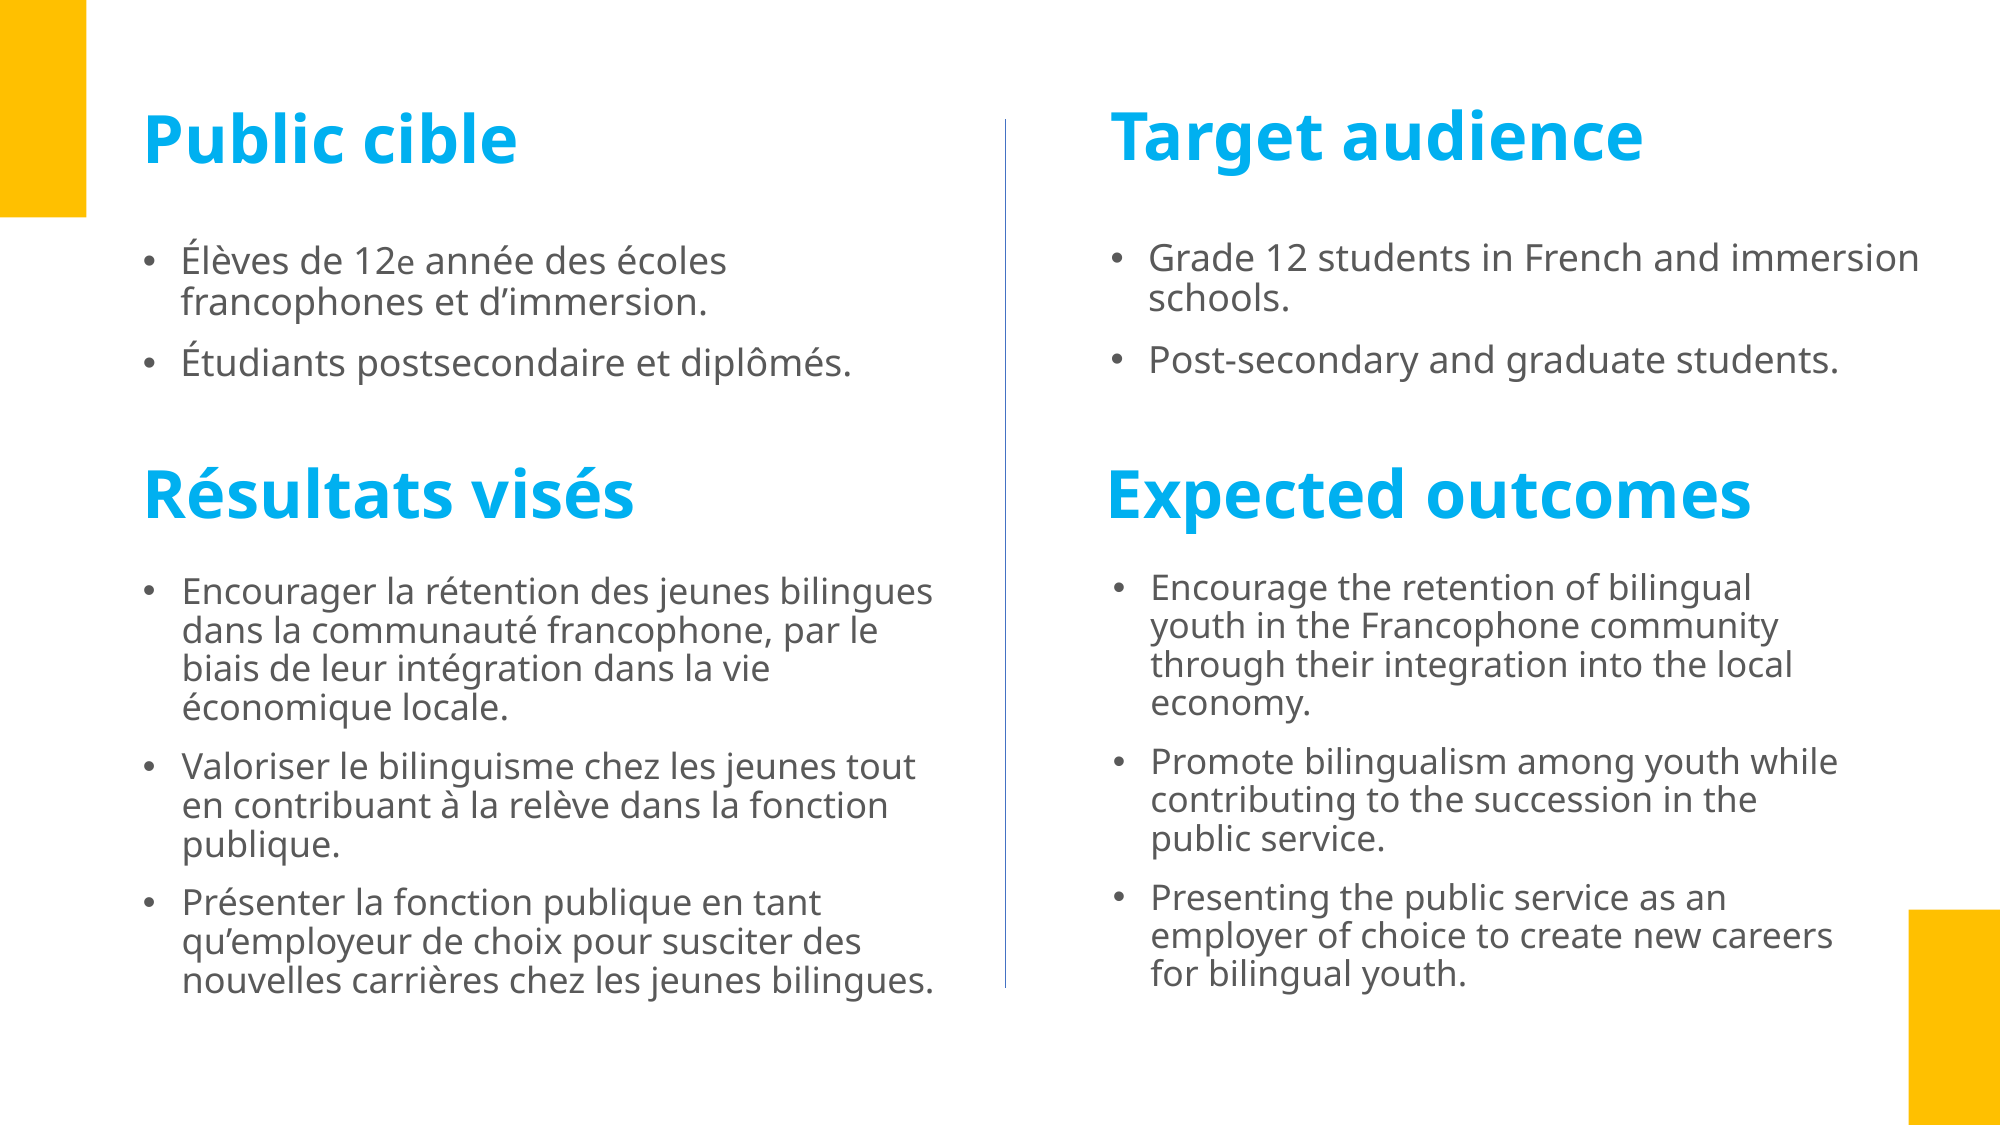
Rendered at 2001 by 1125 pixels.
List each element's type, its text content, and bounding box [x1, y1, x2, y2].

text_box [1908, 909, 2000, 1125]
text_box Grade 12 students in French and immersion schools. Post-secondary and graduate students. [1095, 231, 1940, 431]
text_box Encourage the retention of bilingual youth in the Francophone community through their integration into the local economy. Promote bilingualism among youth while contributing to the succession in the public service. Presenting the public service as an employer of choice to create new careers for bilingual youth. [1098, 606, 1873, 1017]
text_box Target audience [1095, 65, 1887, 213]
text_box Expected outcomes [1090, 388, 1892, 606]
text_box Résultats visés [127, 435, 929, 606]
text_box Encourager la rétention des jeunes bilingues dans la communauté francophone, par le biais de leur intégration dans la vie économique locale. Valoriser le bilinguisme chez les jeunes tout en contribuant à la relève dans la fonction publique. Présenter la fonction publique en tant qu’employeur de choix pour susciter des nouvelles carrières chez les jeunes bilingues. [127, 565, 955, 1046]
text_box Public cible [127, 68, 920, 217]
text_box Élèves de 12e année des écoles francophones et d’immersion. Étudiants postsecondaire et diplômés. [127, 234, 972, 435]
text_box [0, 0, 87, 218]
